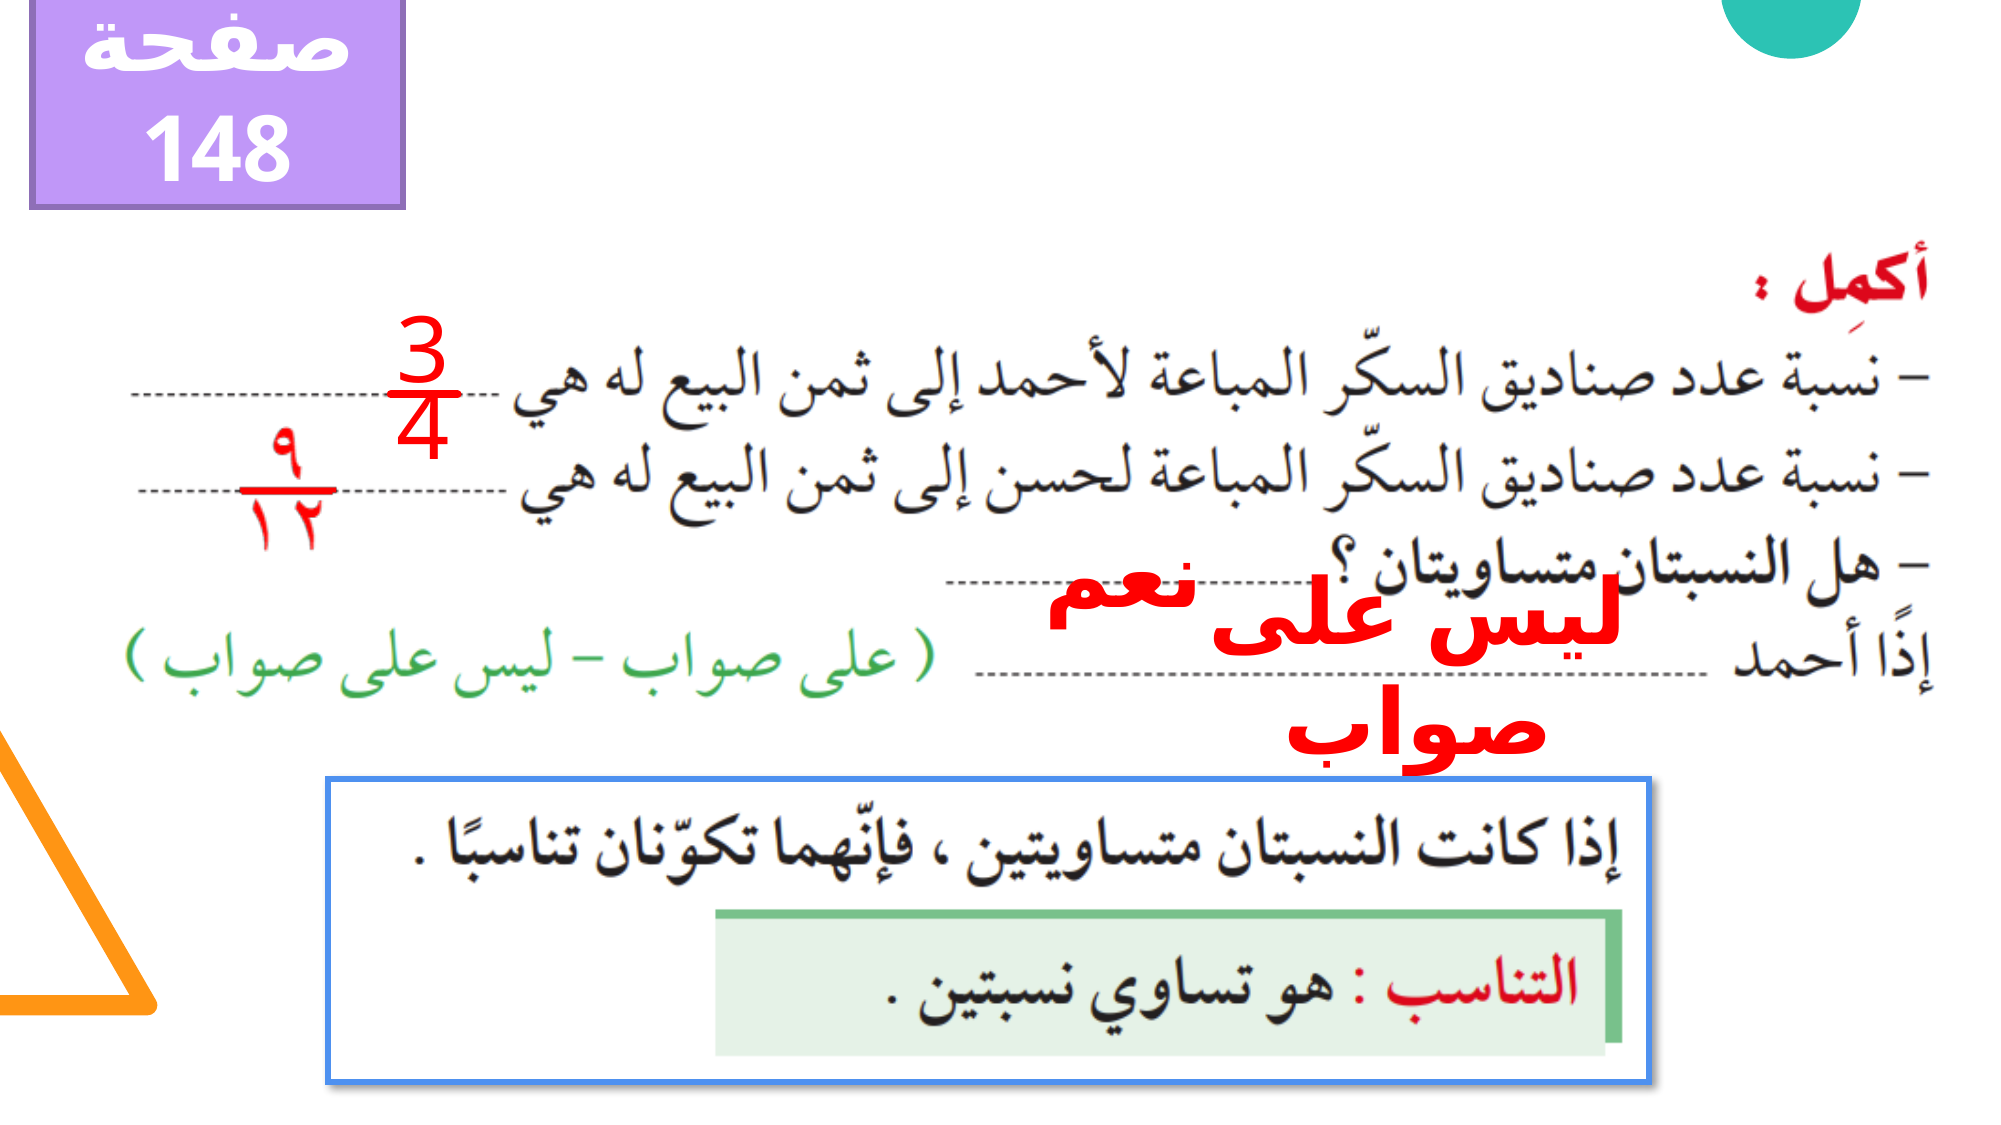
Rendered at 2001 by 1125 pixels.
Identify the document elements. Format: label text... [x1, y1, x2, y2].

picture [0, 224, 1978, 724]
text_box صفحة 148 [32, 0, 404, 208]
text_box ليس على صواب [1152, 724, 1684, 781]
picture [331, 782, 1647, 1079]
